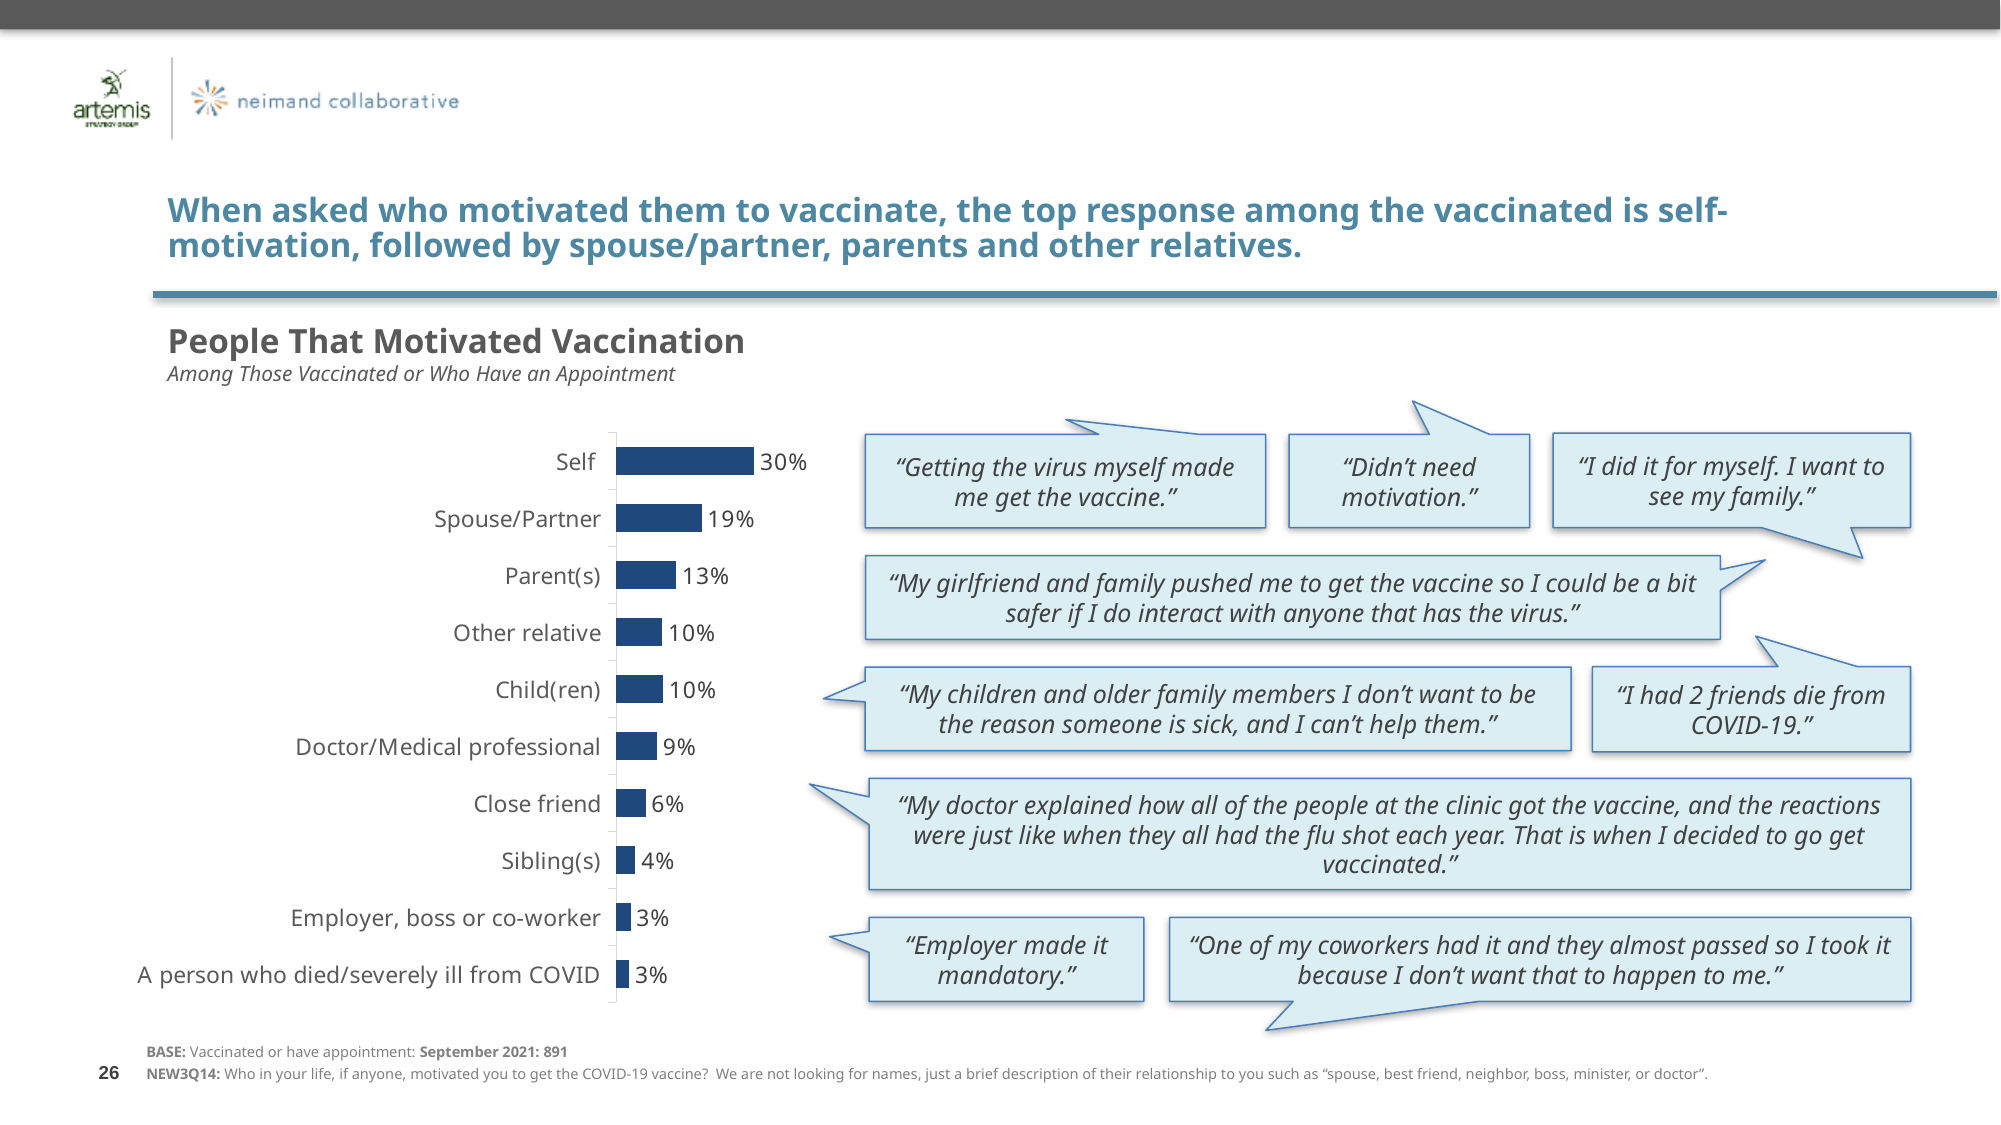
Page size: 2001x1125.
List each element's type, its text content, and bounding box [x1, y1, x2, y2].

text_box People That Motivated Vaccination Among Those Vaccinated or Who Have an Appointment [152, 313, 1083, 393]
text_box “Getting the virus myself made me get the vaccine.” [1173, 430, 1267, 529]
text_box “My girlfriend and family pushed me to get the vaccine so I could be a bit safer if I do interact with anyone that has the virus.” [1178, 554, 1767, 641]
text_box “I did it for myself. I want to see my family.” [1552, 432, 1912, 559]
text_box BASE: Vaccinated or have appointment: September 2021: 891 NEW3Q14: Who in your life, if anyone, motivated you to get the COVID-19 vaccine? We are not looking for names, just a brief description of their relationship to you such as “spouse, best friend, neighbor, boss, minister, or doctor”. [131, 1031, 1893, 1090]
text_box “Getting the virus myself made me get the vaccine.” [1065, 418, 1158, 429]
text_box “One of my coworkers had it and they almost passed so I took it because I don’t want that to happen to me.” [1178, 916, 1912, 1032]
text_box “My children and older family members I don’t want to be the reason someone is sick, and I can’t help them.” [1178, 666, 1572, 752]
text_box “My doctor explained how all of the people at the clinic got the vaccine, and the reactions were just like when they all had the flu shot each year. That is when I decided to go get vaccinated.” [1178, 777, 1912, 891]
text_box “Didn’t need motivation.” [1288, 400, 1531, 529]
chart [0, 430, 1170, 1035]
picture [48, 56, 481, 151]
text_box “I had 2 friends die from COVID-19.” [1591, 635, 1912, 753]
